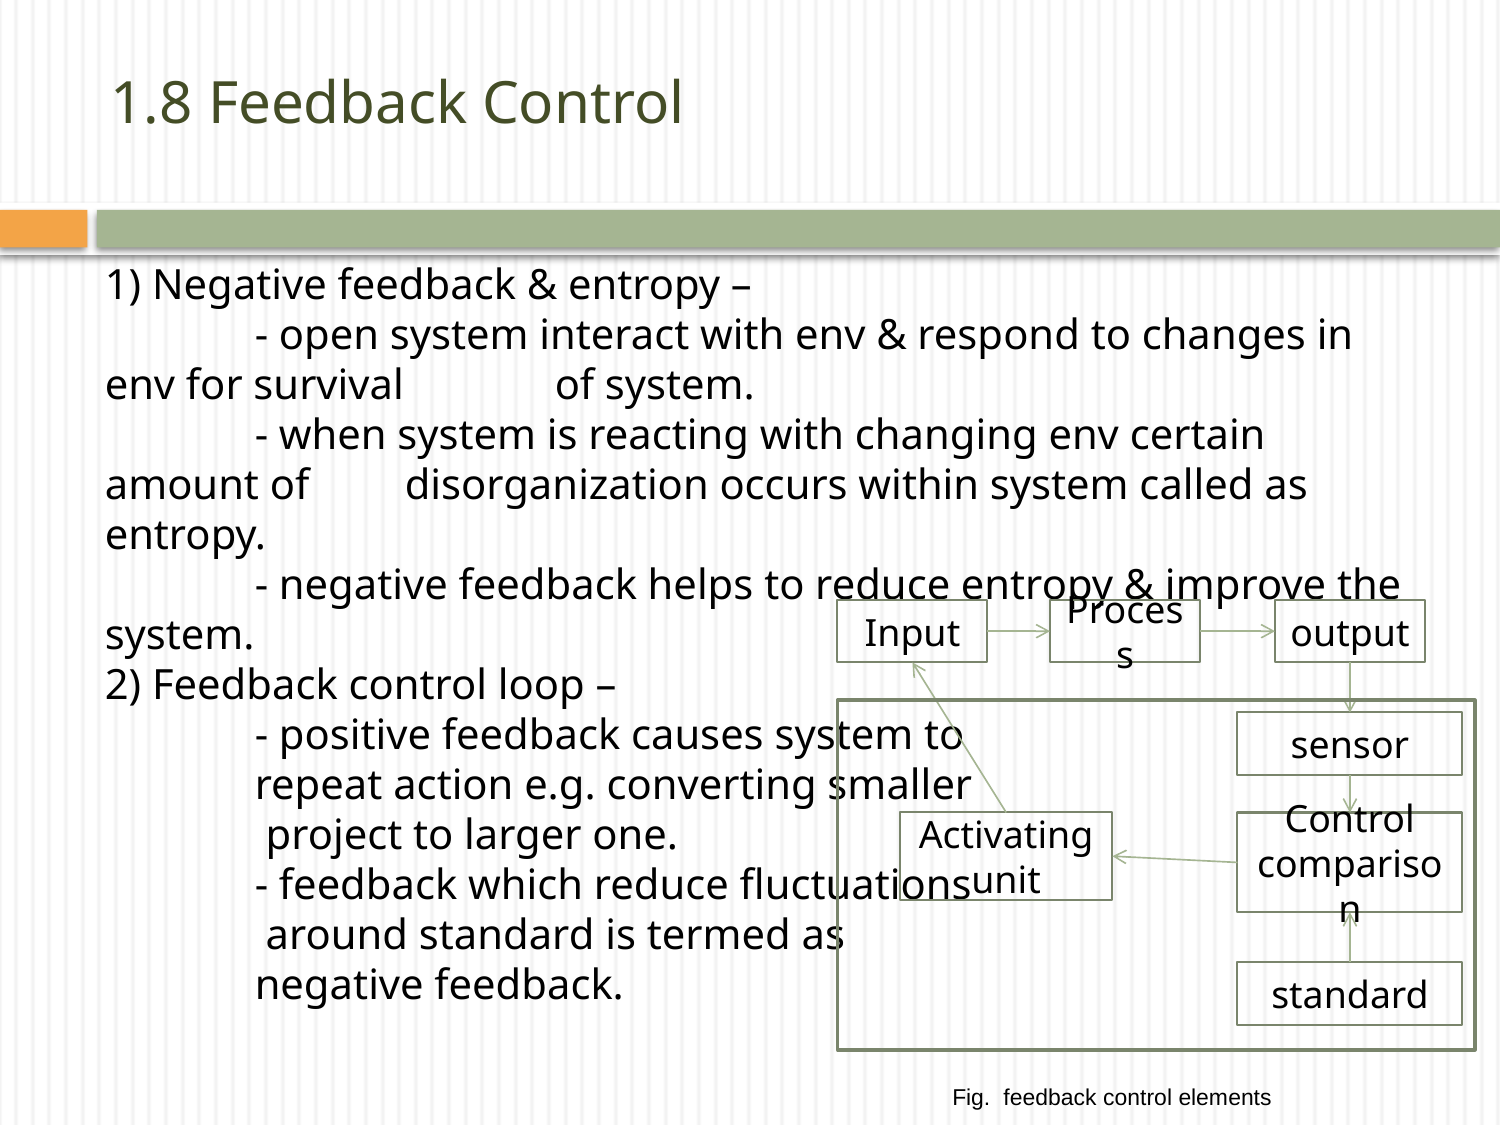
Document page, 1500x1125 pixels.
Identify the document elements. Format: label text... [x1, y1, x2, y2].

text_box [883, 690, 1035, 785]
text_box output [1273, 598, 1426, 664]
text_box Process [1048, 598, 1201, 664]
list 1) Negative feedback & entropy – - open system interact with env & respond to changes in env for survival of system. - when system is reacting with changing env certain amount of disorganization occurs within system called as entropy. - negative feedback helps to reduce entropy & improve the system. 2) Feedback control loop – - positive feedback causes system to repeat action e.g. converting smaller project to larger one. - feedback which reduce fluctuations around standard is termed as negative feedback. [37, 249, 1426, 1080]
text_box [836, 698, 1477, 1052]
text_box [1112, 855, 1238, 863]
text_box Fig. feedback control elements [937, 1074, 1438, 1118]
text_box Input [836, 598, 989, 664]
title 1.8 Feedback Control [95, 37, 1434, 163]
